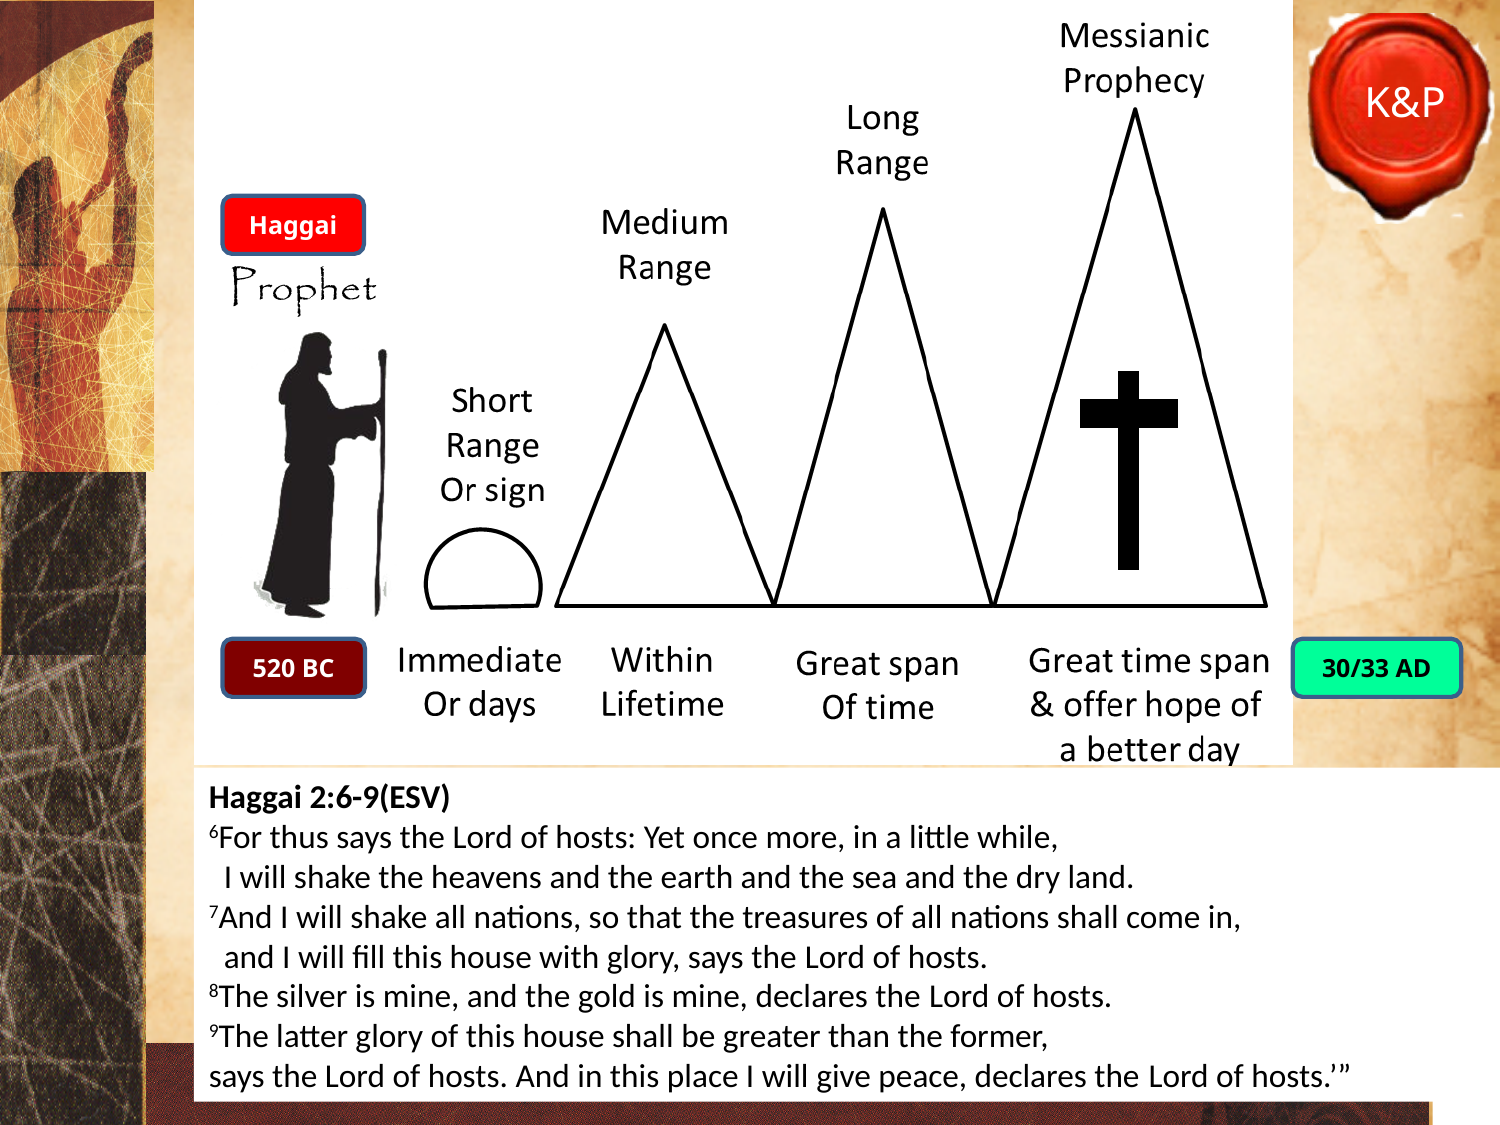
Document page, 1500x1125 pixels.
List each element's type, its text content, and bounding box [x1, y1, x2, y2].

text_box 30/33 AD [1297, 638, 1462, 697]
text_box Haggai 2:6-9(ESV) 6For thus says the Lord of hosts: Yet once more, in a little while, I will shake the heavens and the earth and the sea and the dry land. 7And I will shake all nations, so that the treasures of all nations shall come in, and I will fill this house with glory, says the Lord of hosts. 8The silver is mine, and the gold is mine, declares the Lord of hosts. 9The latter glory of this house shall be greater than the former, says the Lord of hosts. And in this place I will give peace, declares the Lord of hosts.’” [193, 767, 1500, 1102]
picture [0, 0, 1500, 1125]
